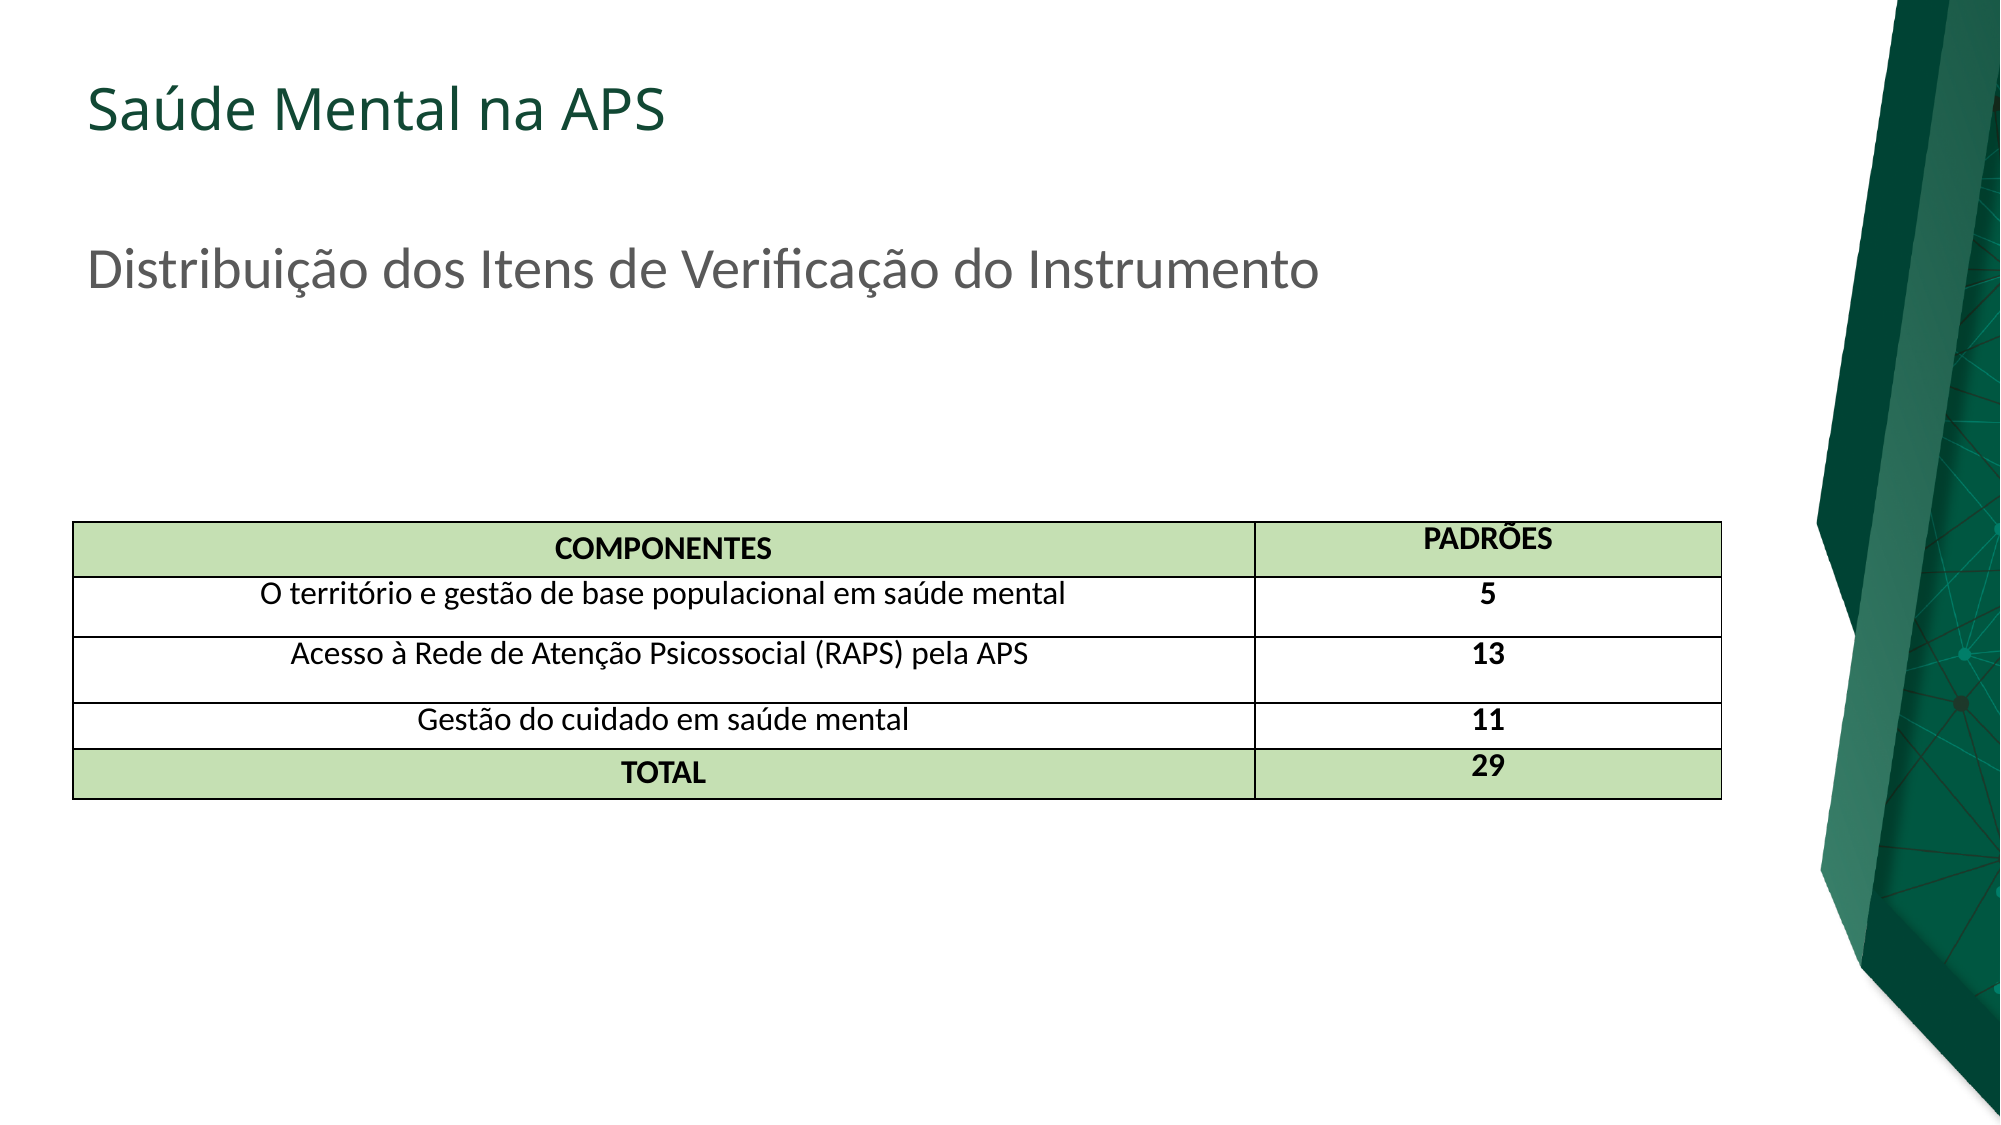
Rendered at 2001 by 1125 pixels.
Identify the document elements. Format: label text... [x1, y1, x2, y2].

table_header PADRÕES [1256, 523, 1721, 576]
table_cell 29 [1256, 750, 1721, 798]
table_cell TOTAL [74, 750, 1254, 798]
table_cell 5 [1256, 578, 1721, 636]
table_cell O território e gestão de base populacional em saúde mental [74, 578, 1254, 636]
table_header COMPONENTES [74, 523, 1254, 576]
table_cell Gestão do cuidado em saúde mental [74, 704, 1254, 748]
title Distribuição dos Itens de Verificação do Instrumento [72, 160, 1722, 379]
picture [1816, 0, 2000, 1125]
table_cell 11 [1256, 704, 1721, 748]
table_cell Acesso à Rede de Atenção Psicossocial (RAPS) pela APS [74, 638, 1254, 702]
table_cell 13 [1256, 638, 1721, 702]
